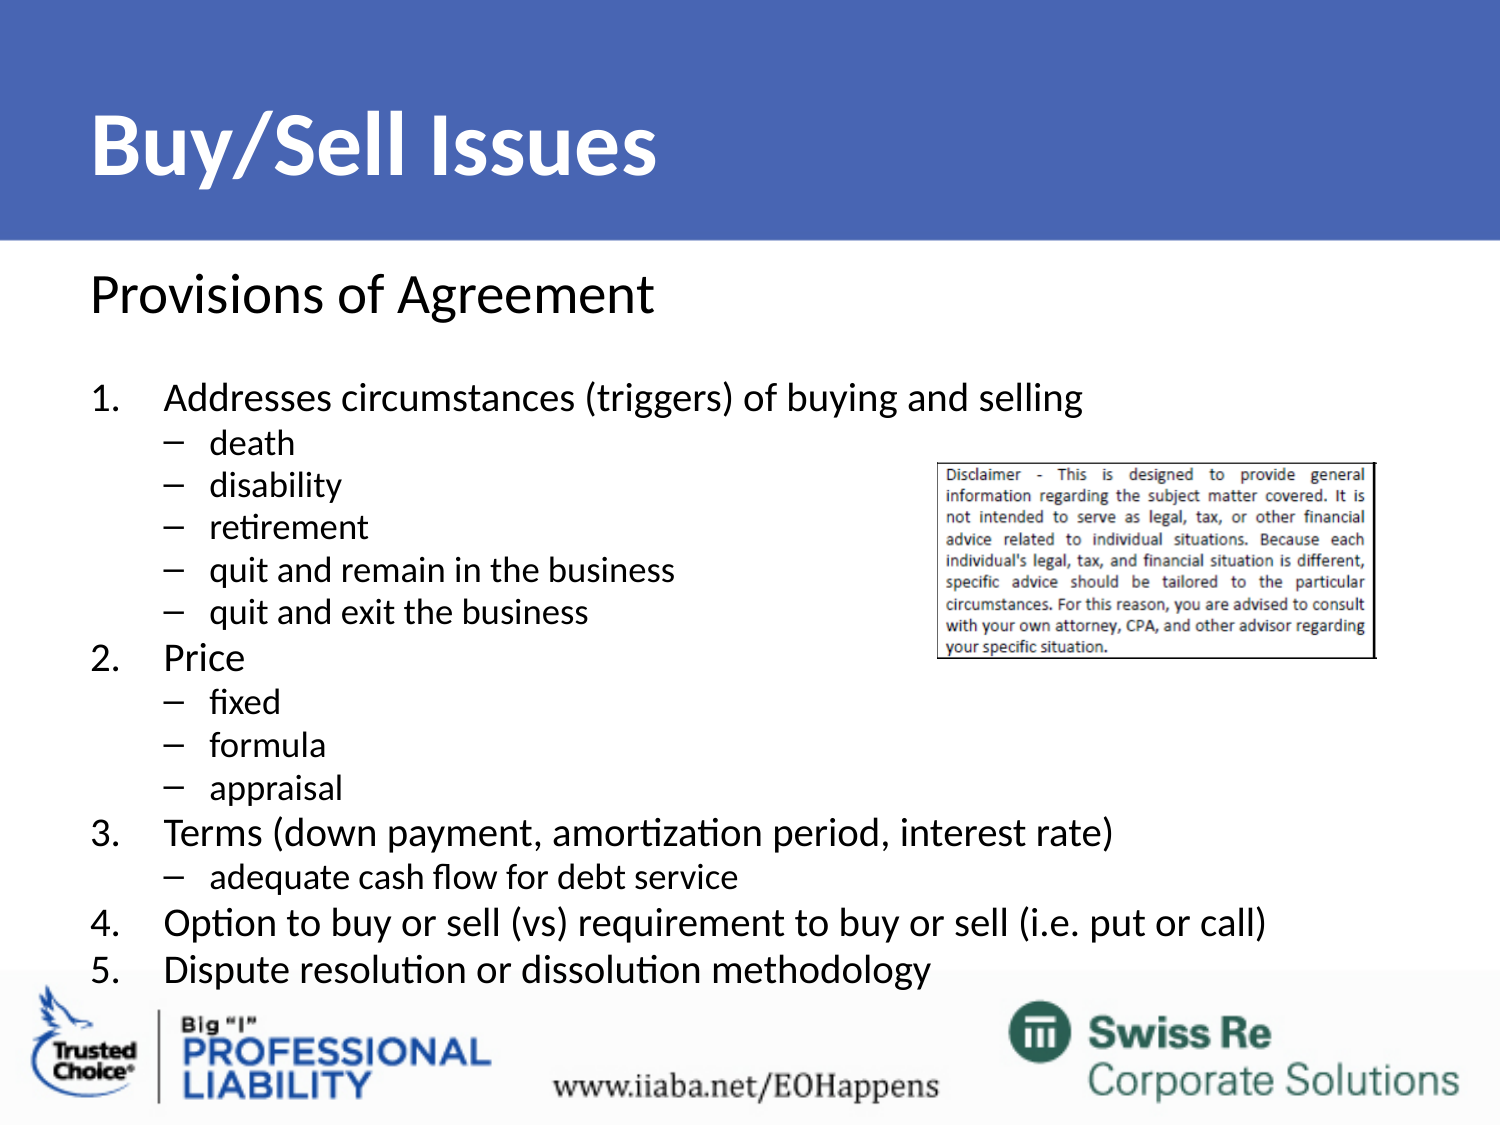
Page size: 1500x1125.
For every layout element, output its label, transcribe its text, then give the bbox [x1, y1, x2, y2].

title Buy/Sell Issues [75, 45, 1425, 233]
list Provisions of Agreement Addresses circumstances (triggers) of buying and selling death disability retirement quit and remain in the business quit and exit the business Price fixed formula appraisal Terms (down payment, amortization period, interest rate) adequate cash flow for debt service Option to buy or sell (vs) requirement to buy or sell (i.e. put or call) Dispute resolution or dissolution methodology [75, 262, 1425, 1005]
picture [0, 0, 1500, 1125]
